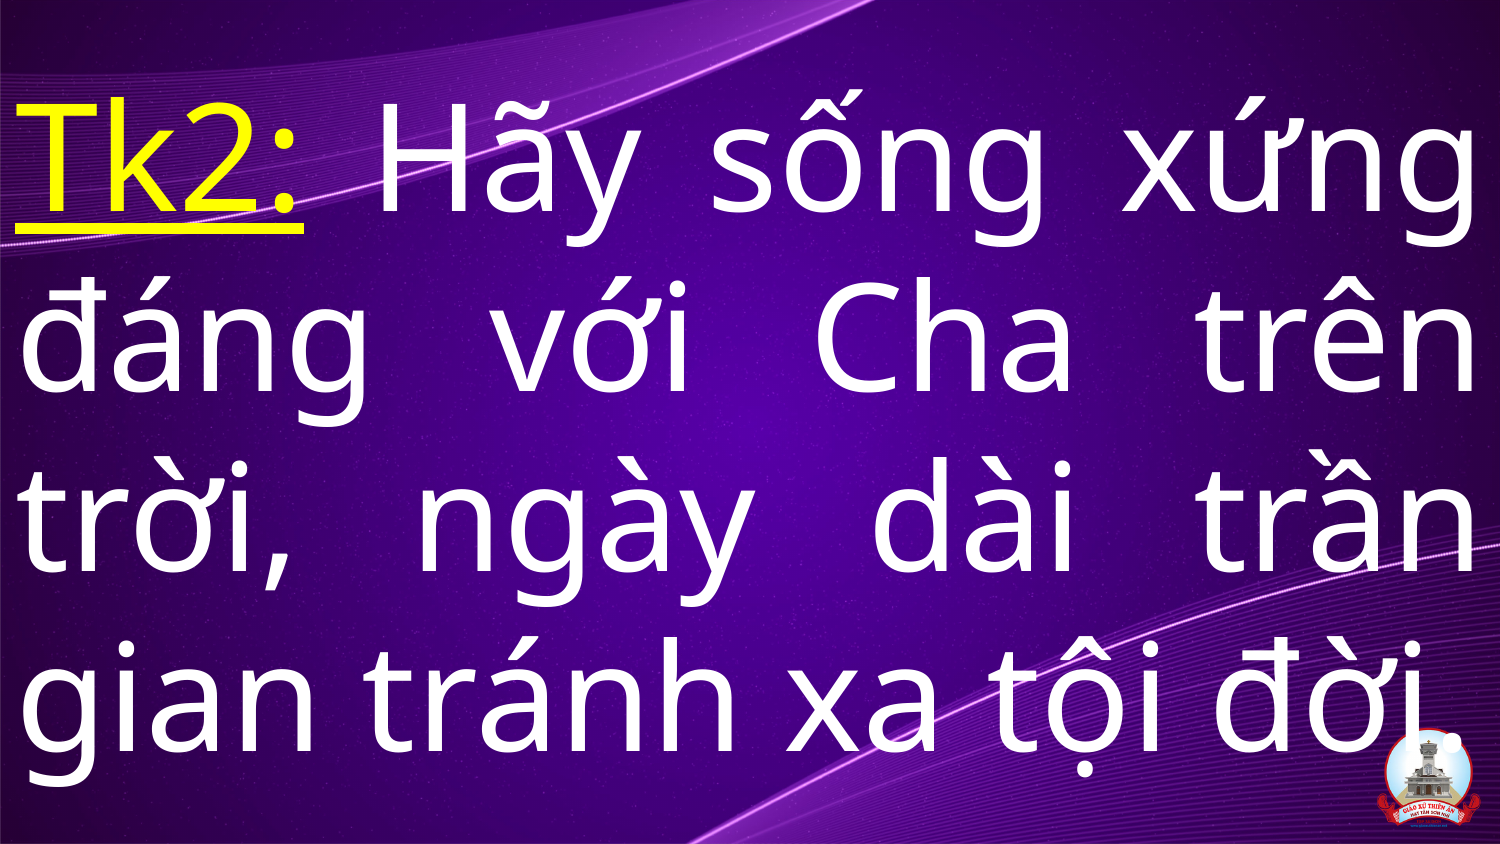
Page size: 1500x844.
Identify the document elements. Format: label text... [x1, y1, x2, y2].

title Tk2: Hãy sống xứng đáng với Cha trên trời, ngày dài trần gian tránh xa tội đời. [0, 0, 1500, 844]
